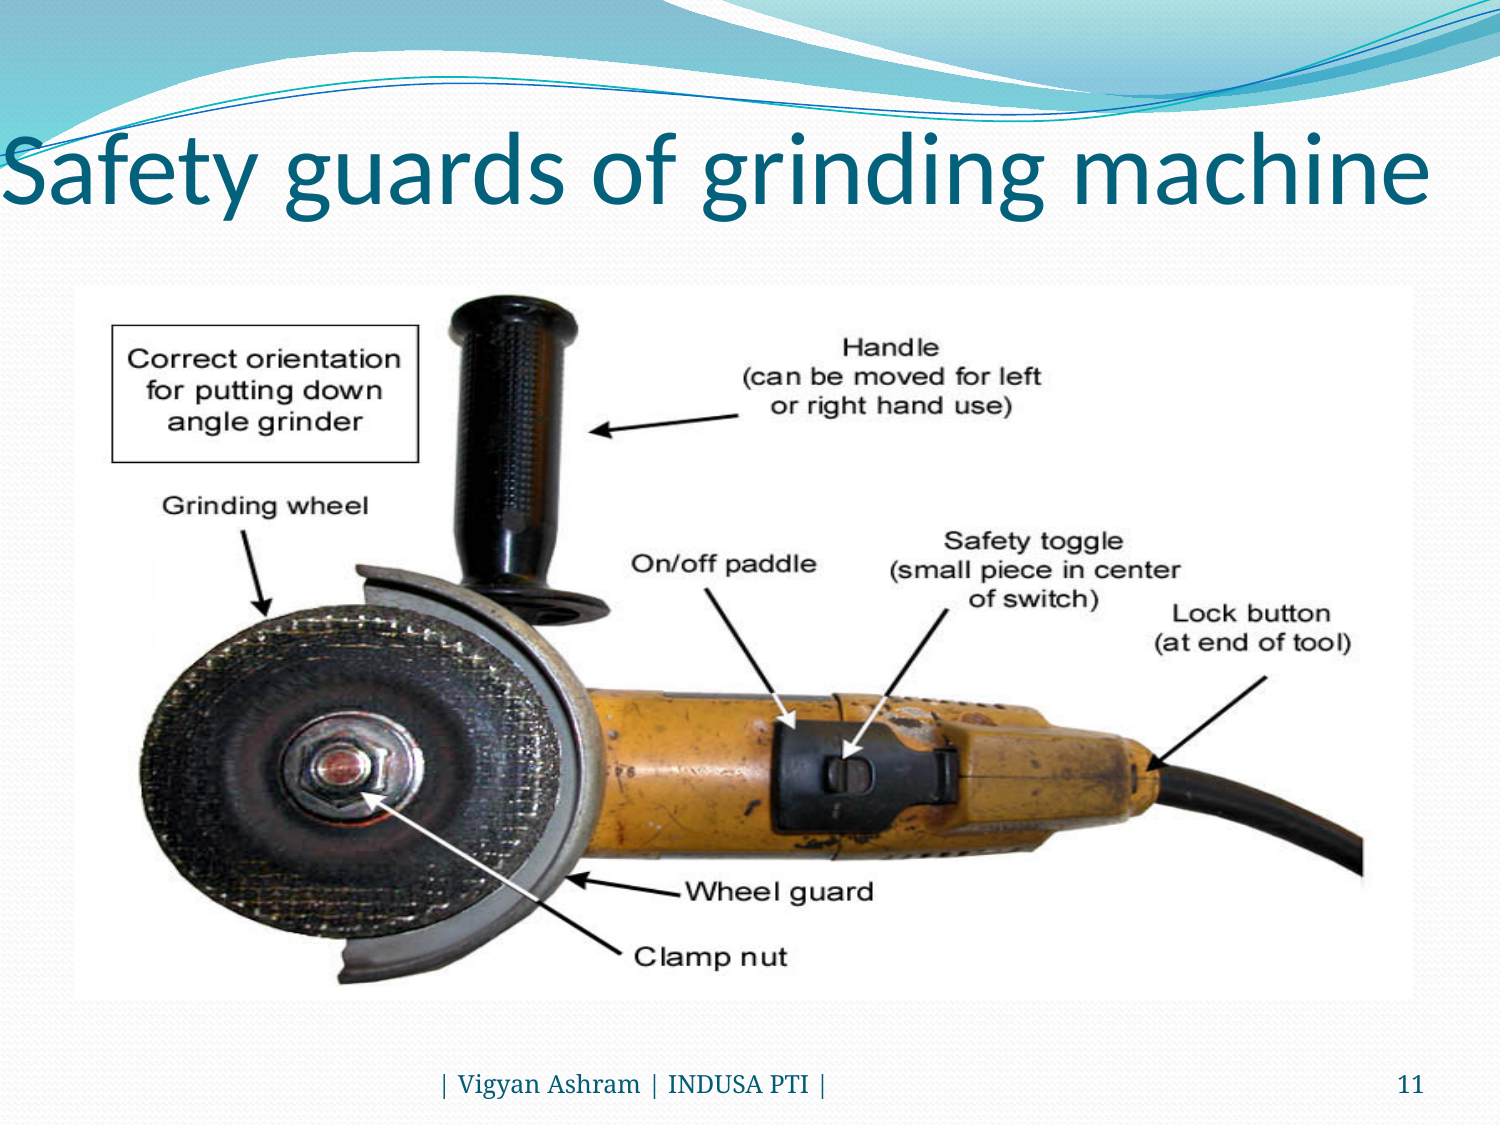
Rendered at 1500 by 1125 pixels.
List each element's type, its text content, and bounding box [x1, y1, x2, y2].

picture [74, 287, 1413, 1001]
slide_number 11 [1299, 1042, 1425, 1103]
footer | Vigyan Ashram | INDUSA PTI | [437, 1042, 988, 1103]
title Safety guards of grinding machine [0, 37, 1500, 226]
